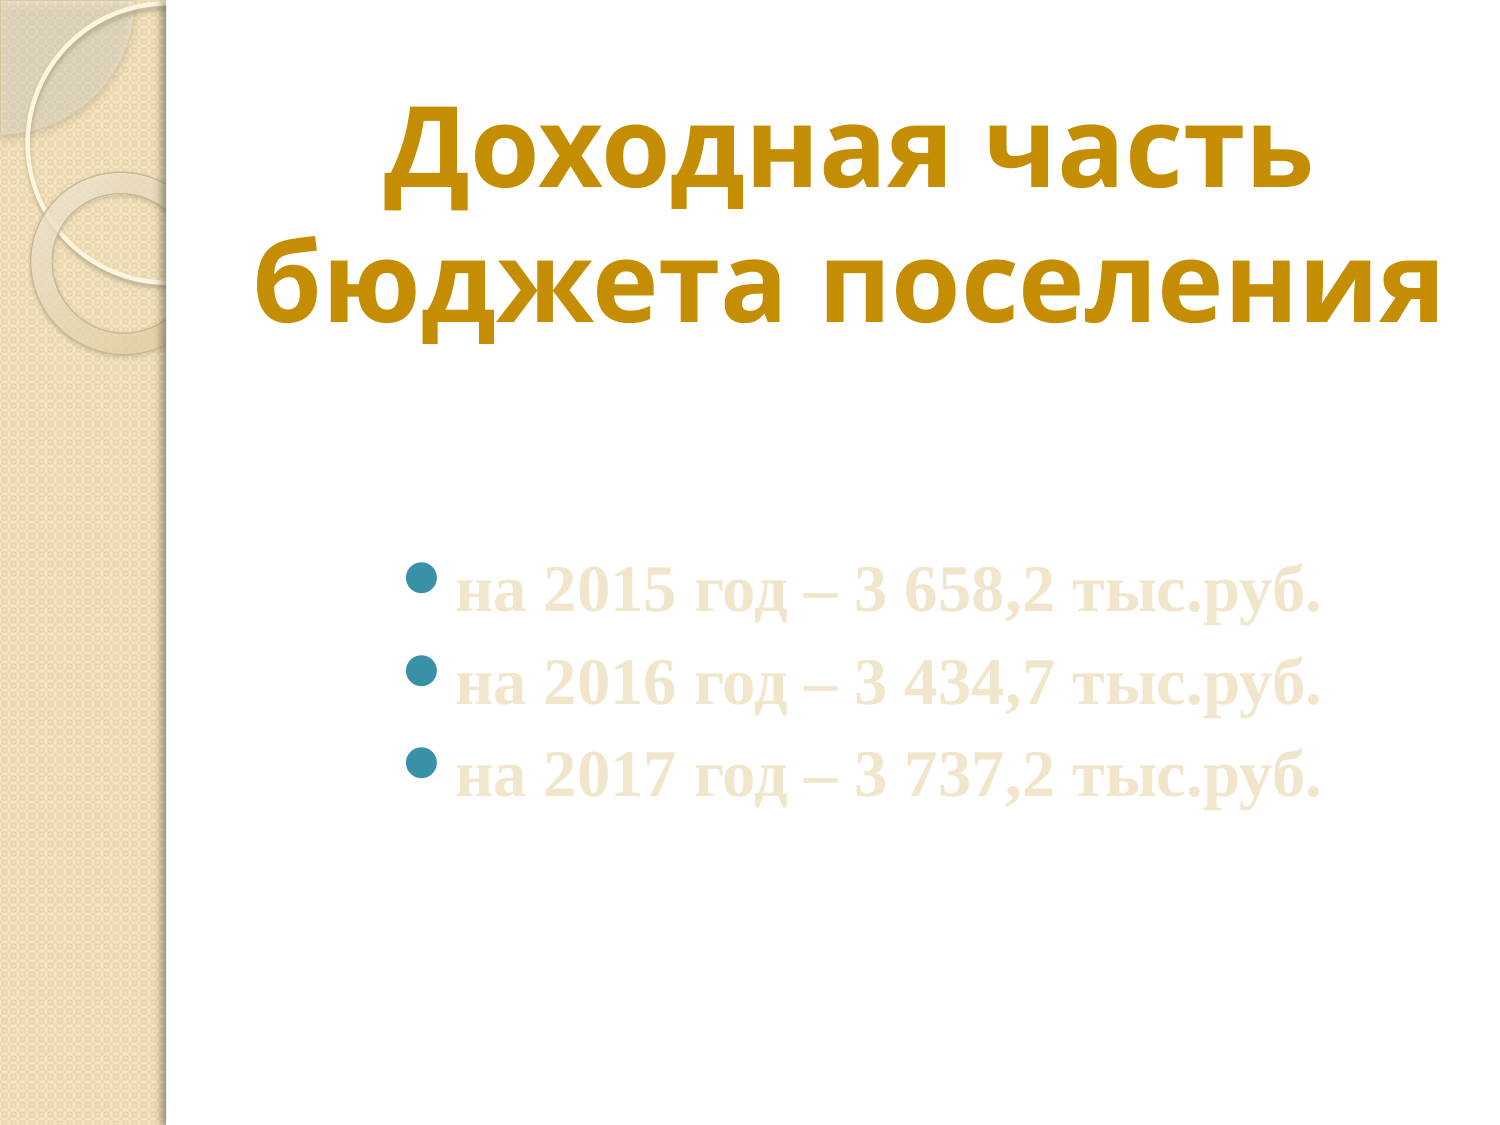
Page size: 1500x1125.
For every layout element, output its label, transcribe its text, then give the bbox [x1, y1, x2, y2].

list на 2015 год – 3 658,2 тыс.руб. на 2016 год – 3 434,7 тыс.руб. на 2017 год – 3 737,2 тыс.руб. [246, 445, 1466, 938]
title Доходная часть бюджета поселения [234, 45, 1466, 375]
